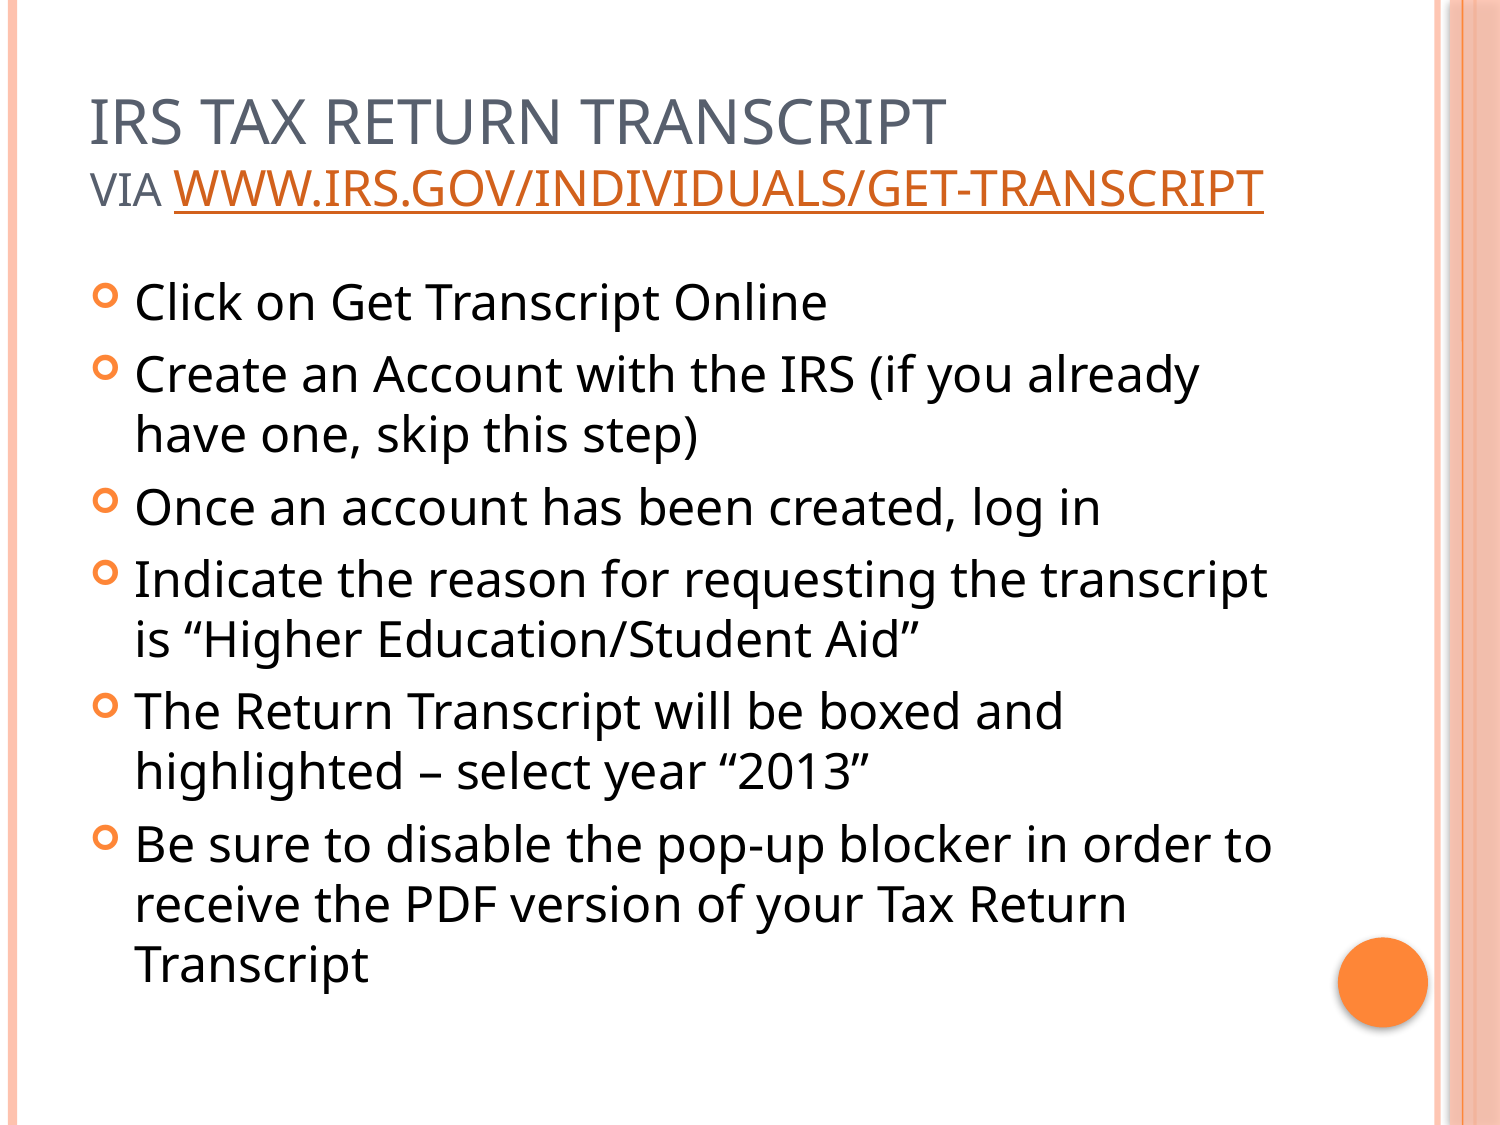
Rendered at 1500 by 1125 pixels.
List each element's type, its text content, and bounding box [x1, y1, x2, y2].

list Click on Get Transcript Online Create an Account with the IRS (if you already have one, skip this step) Once an account has been created, log in Indicate the reason for requesting the transcript is “Higher Education/Student Aid” The Return Transcript will be boxed and highlighted – select year “2013” Be sure to disable the pop-up blocker in order to receive the PDF version of your Tax Return Transcript [75, 262, 1300, 1062]
title IRS Tax Return Transcript via www.irs.gov/Individuals/Get-Transcript [75, 45, 1300, 233]
